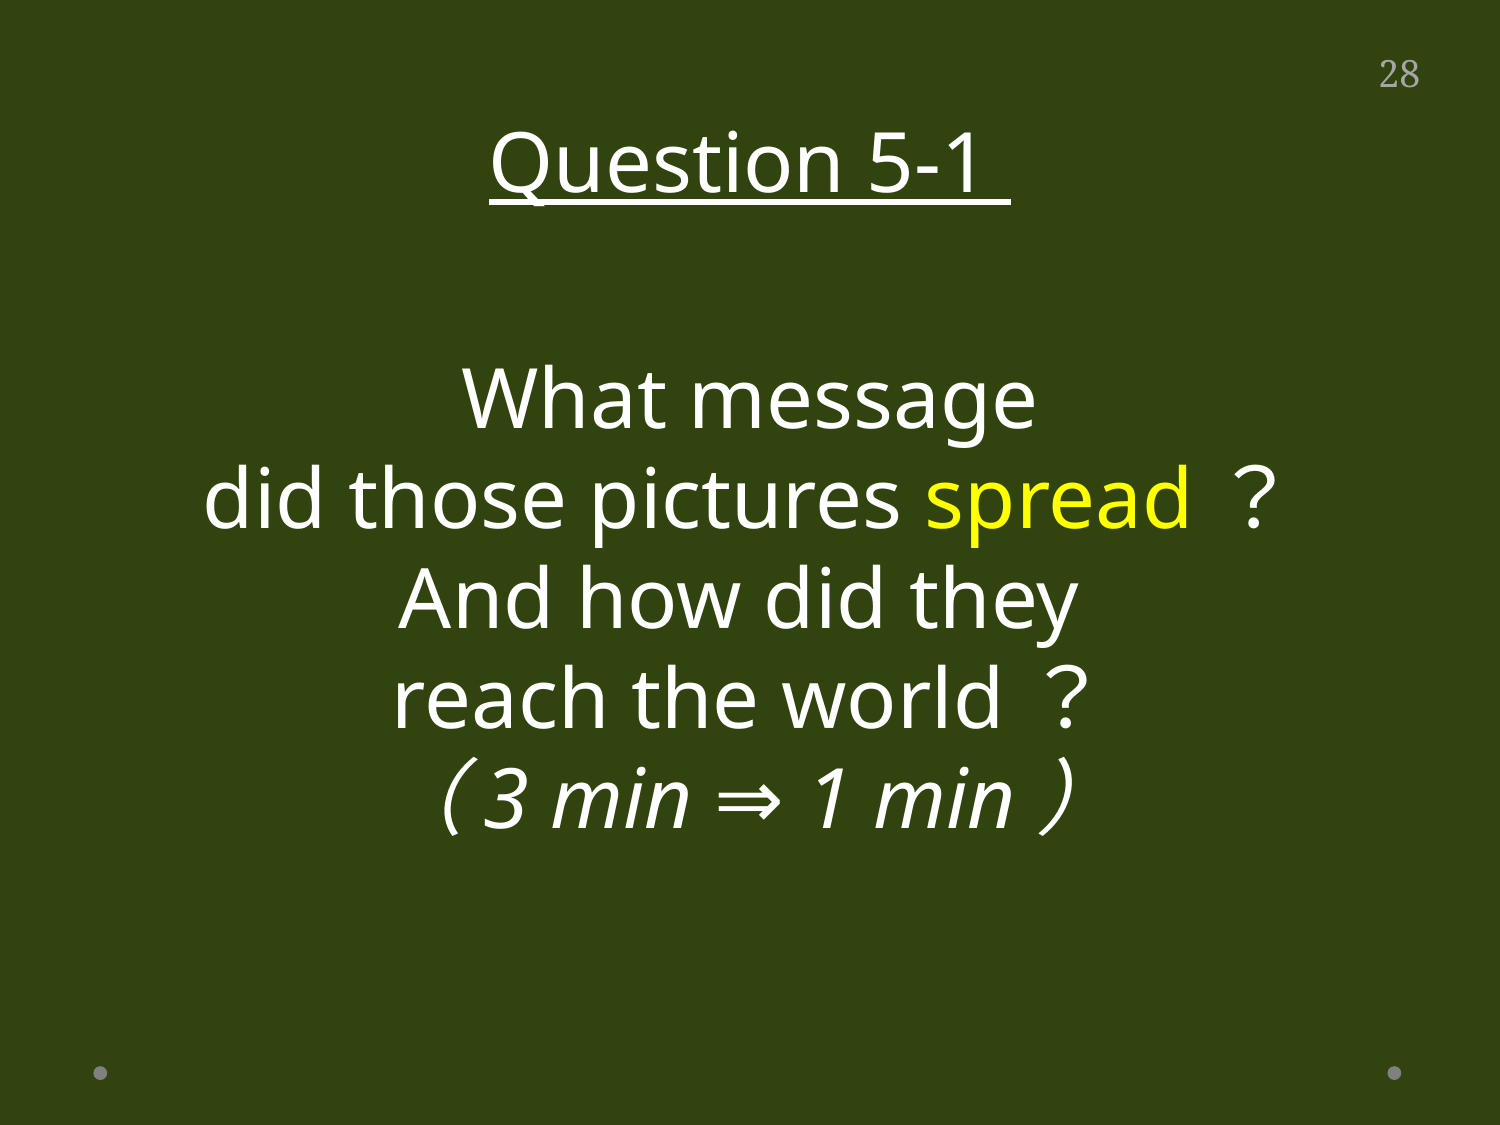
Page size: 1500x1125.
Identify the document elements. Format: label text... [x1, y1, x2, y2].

text_box Question 5-1 [53, 101, 1447, 217]
text_box What message did those pictures spread？ And how did they reach the world？ （3 min ⇒ 1 min） [53, 338, 1447, 853]
